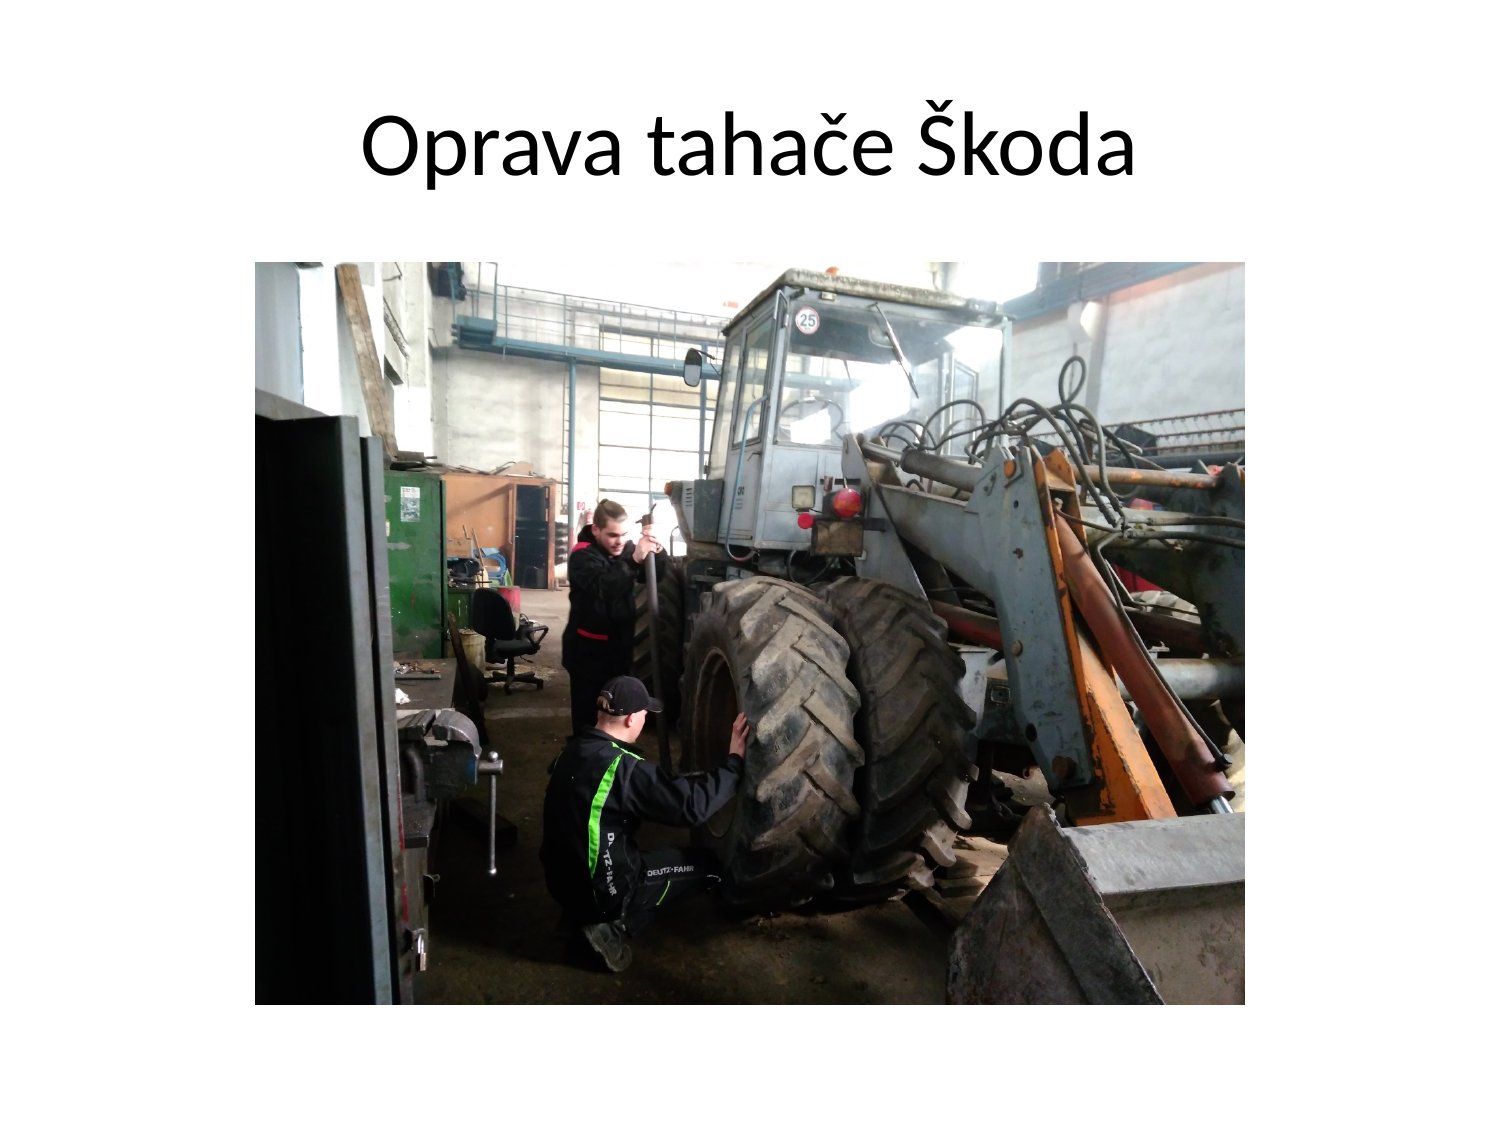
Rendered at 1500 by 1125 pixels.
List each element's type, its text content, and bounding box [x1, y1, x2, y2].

title Oprava tahače Škoda [75, 45, 1425, 233]
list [254, 262, 1246, 1006]
